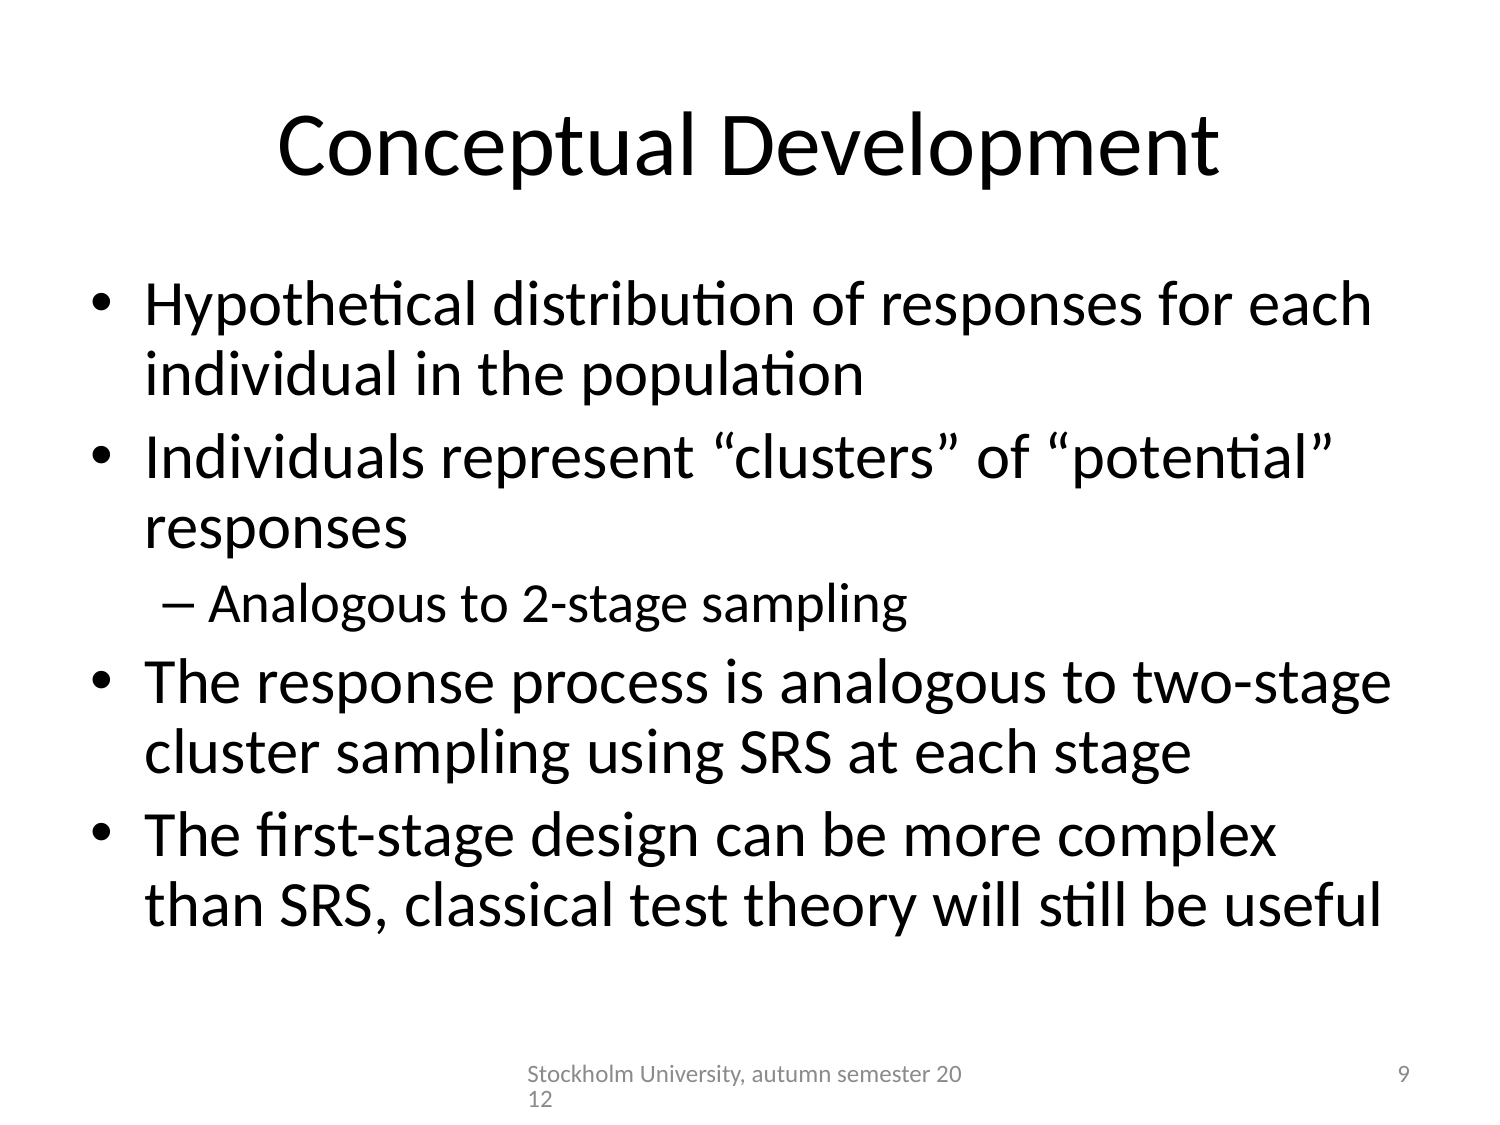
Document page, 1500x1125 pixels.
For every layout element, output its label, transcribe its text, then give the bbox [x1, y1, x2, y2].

list Hypothetical distribution of responses for each individual in the population Individuals represent “clusters” of “potential” responses Analogous to 2-stage sampling The response process is analogous to two-stage cluster sampling using SRS at each stage The first-stage design can be more complex than SRS, classical test theory will still be useful [75, 262, 1425, 1005]
slide_number 9 [1074, 1042, 1425, 1103]
footer Stockholm University, autumn semester 2012 [512, 1042, 988, 1103]
title Conceptual Development [75, 45, 1425, 233]
